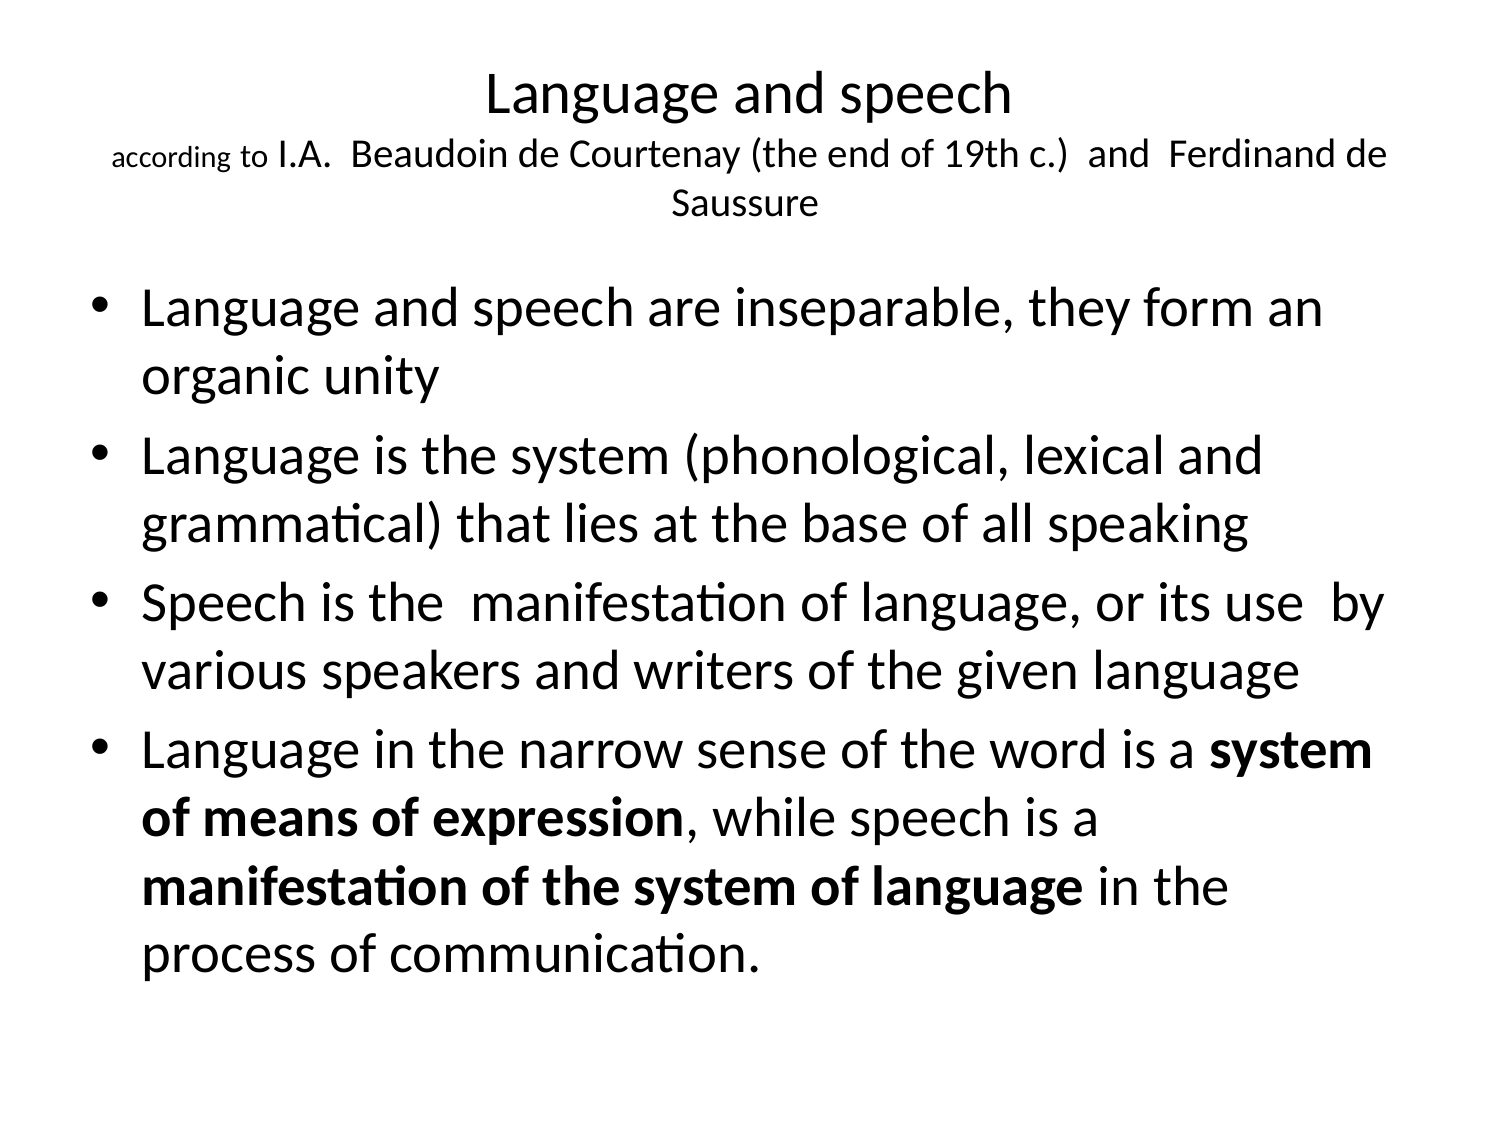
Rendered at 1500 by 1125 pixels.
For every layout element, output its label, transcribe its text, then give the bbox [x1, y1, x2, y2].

title Language and speech according to I.A. Beaudoin de Courtenay (the end of 19th c.) and Ferdinand de Saussure [75, 45, 1425, 233]
list Language and speech are inseparable, they form an organic unity Language is the system (phonological, lexical and grammatical) that lies at the base of all speaking Speech is the manifestation of language, or its use by various speakers and writers of the given language Language in the narrow sense of the word is a system of means of expression, while speech is a manifestation of the system of language in the process of communication. [75, 262, 1425, 1005]
